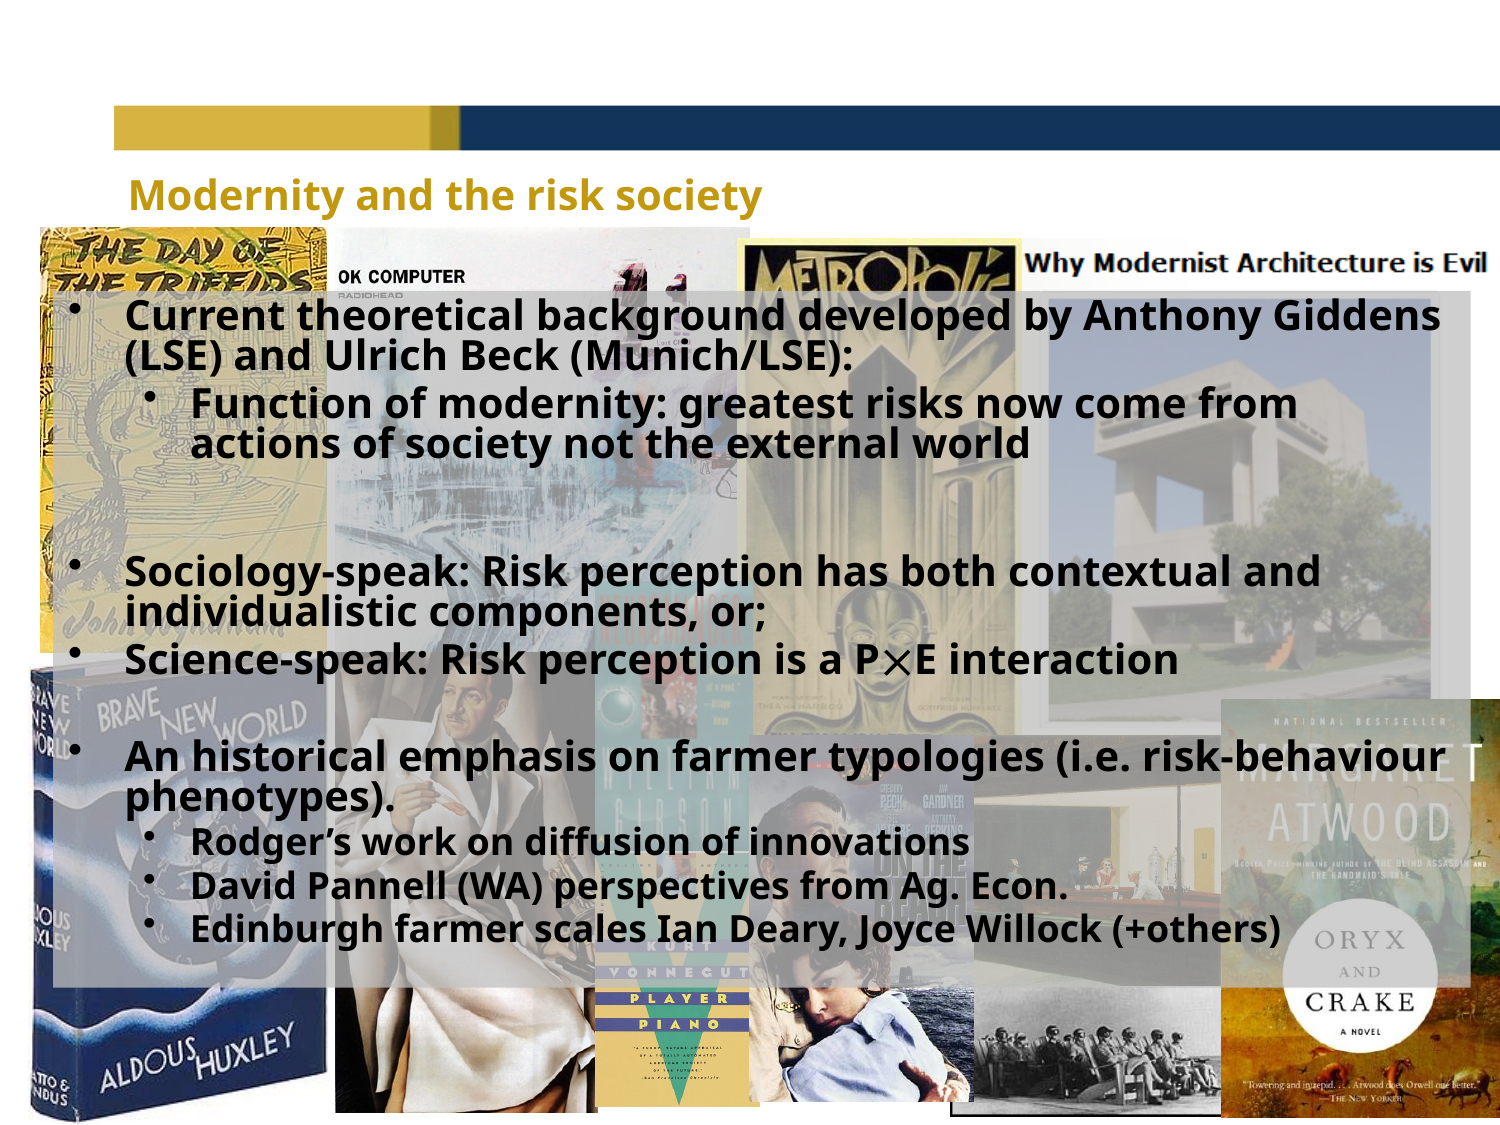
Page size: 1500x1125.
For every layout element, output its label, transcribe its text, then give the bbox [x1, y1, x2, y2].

title Modernity and the risk society [112, 124, 1388, 225]
picture [3, 41, 1500, 1125]
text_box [28, 226, 1500, 1125]
